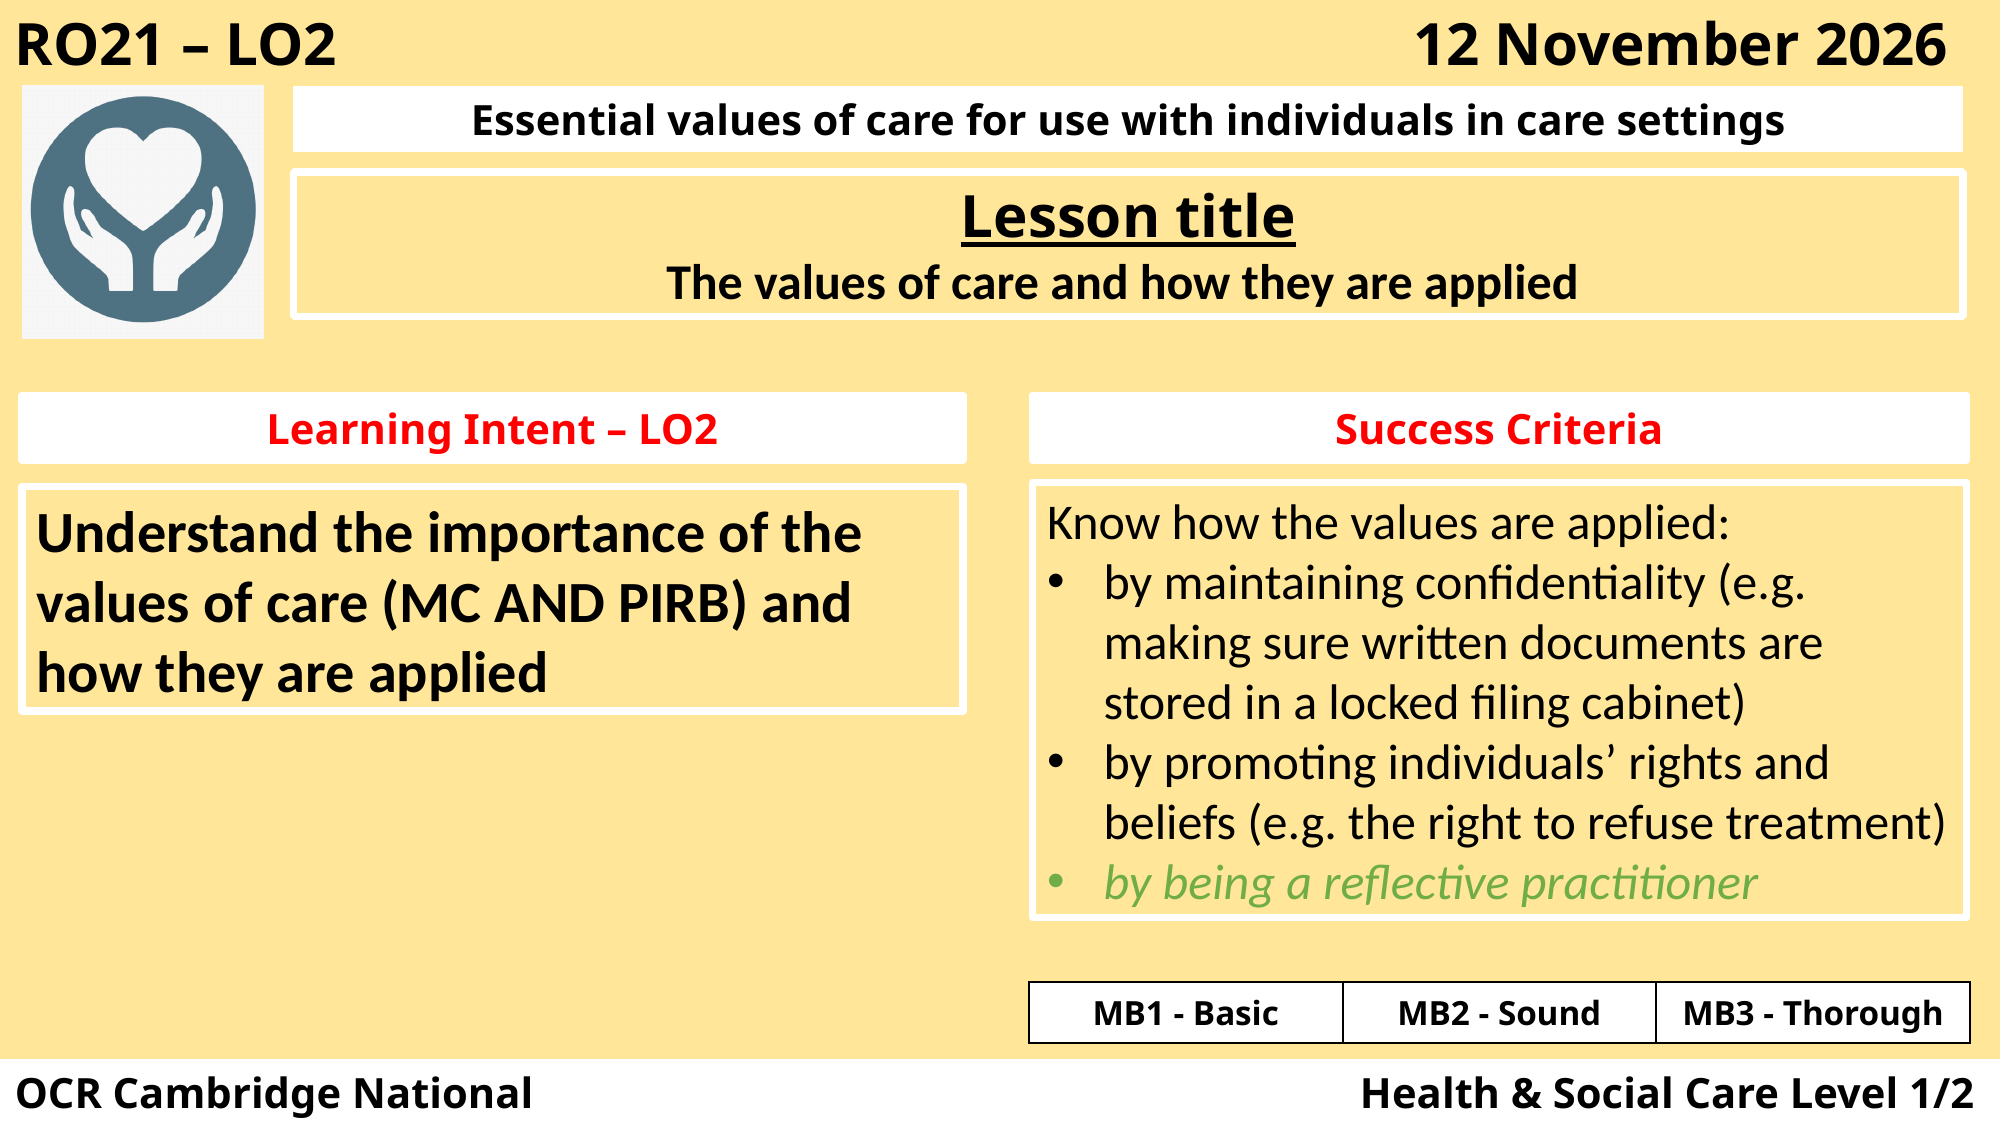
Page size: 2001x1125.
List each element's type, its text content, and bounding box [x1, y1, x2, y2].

text_box Lesson title The values of care and how they are applied [293, 172, 1963, 317]
text_box Health & Social Care Level 1/2 [873, 1059, 2000, 1125]
table_header MB1 - Basic [1030, 983, 1342, 1042]
text_box Essential values of care for use with individuals in care settings [293, 86, 1963, 152]
text_box Learning Intent – LO2 [21, 395, 964, 461]
text_box Success Criteria [1032, 395, 1967, 461]
text_box 27 September 2020 [1205, 0, 1964, 94]
text_box RO21 – LO2 [0, 0, 398, 85]
text_box Understand the importance of the values of care (MC AND PIRB) and how they are applied [21, 486, 964, 711]
text_box OCR Cambridge National [0, 1059, 873, 1125]
table_header MB2 - Sound [1344, 983, 1655, 1042]
picture [22, 85, 264, 339]
text_box Know how the values are applied: by maintaining confidentiality (e.g. making sure written documents are stored in a locked filing cabinet) by promoting individuals’ rights and beliefs (e.g. the right to refuse treatment) by being a reflective practitioner [1032, 482, 1967, 918]
table_header MB3 - Thorough [1657, 983, 1969, 1042]
